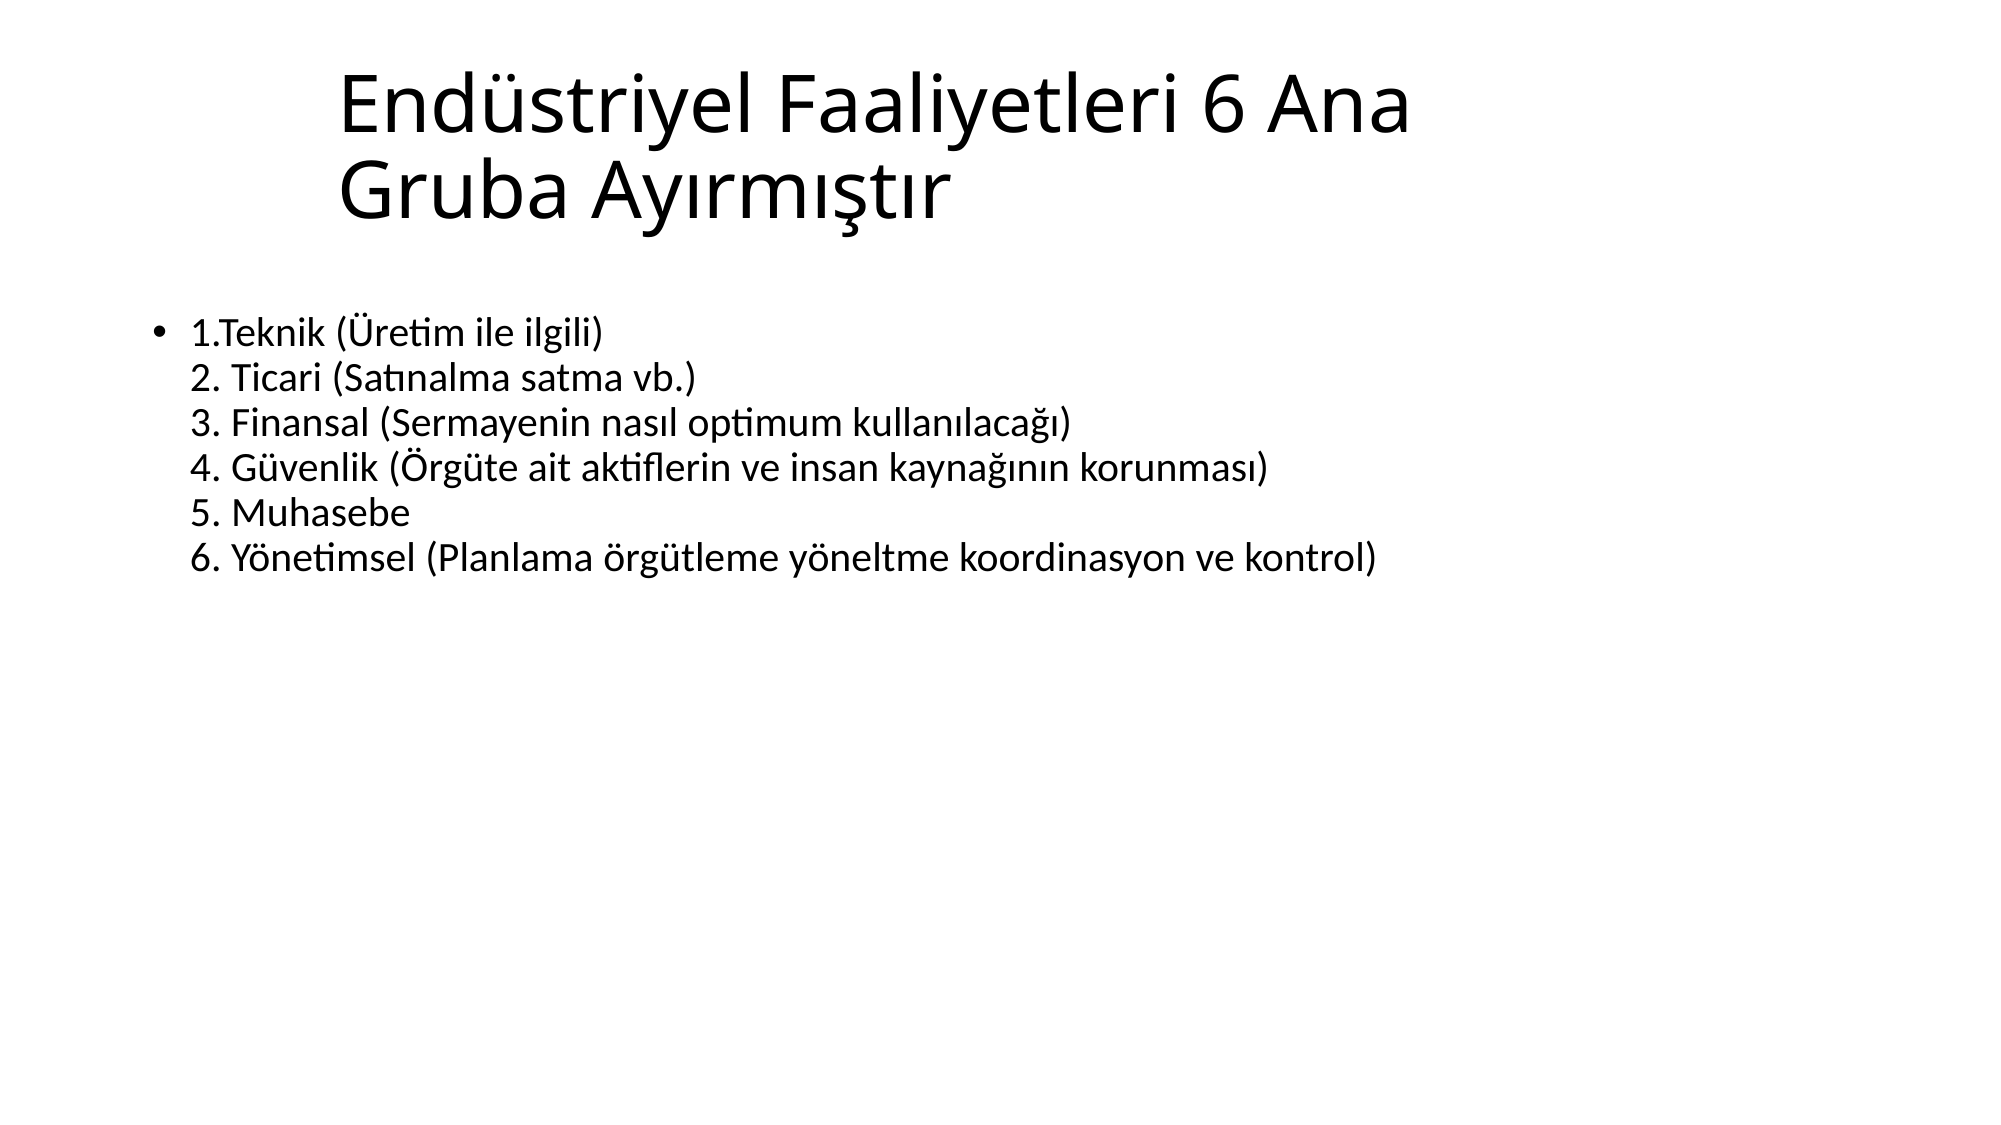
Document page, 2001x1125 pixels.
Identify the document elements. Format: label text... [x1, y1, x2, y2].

title Endüstriyel Faaliyetleri 6 Ana Gruba Ayırmıştır [322, 55, 1522, 244]
list 1.Teknik (Üretim ile ilgili) 2. Ticari (Satınalma satma vb.) 3. Finansal (Sermayenin nasıl optimum kullanılacağı) 4. Güvenlik (Örgüte ait aktiflerin ve insan kaynağının korunması) 5. Muhasebe 6. Yönetimsel (Planlama örgütleme yöneltme koordinasyon ve kontrol) [137, 303, 1863, 1017]
